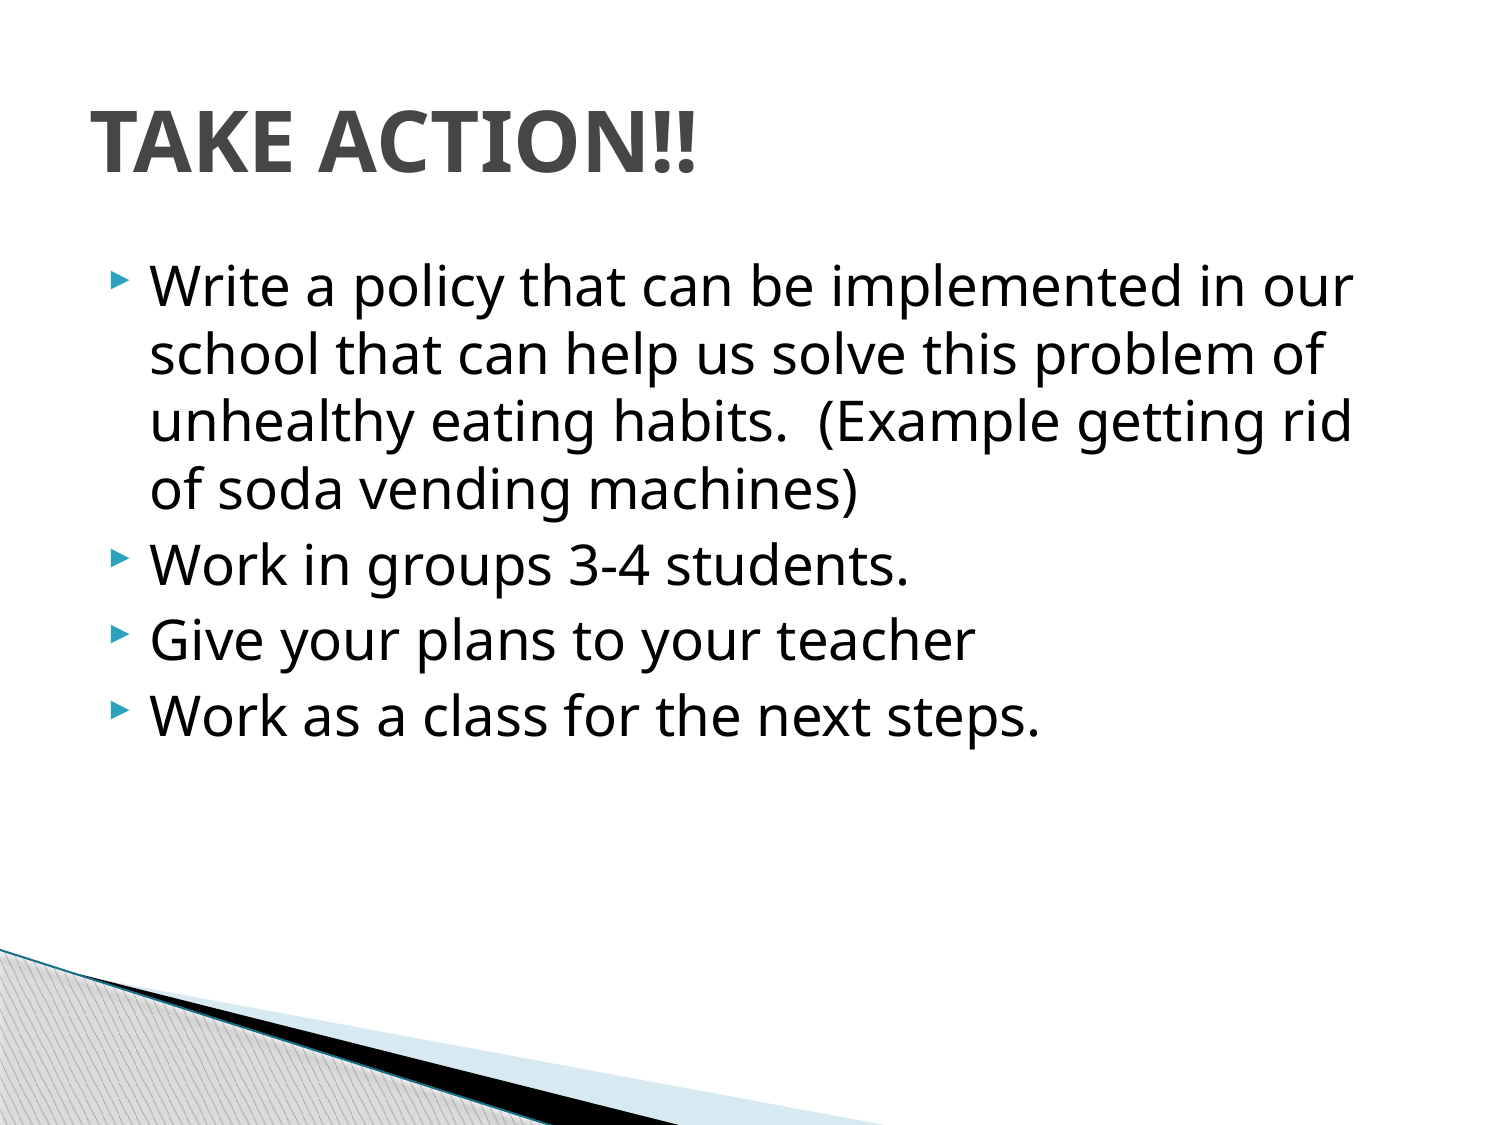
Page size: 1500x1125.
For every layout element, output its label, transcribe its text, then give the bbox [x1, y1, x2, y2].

list Write a policy that can be implemented in our school that can help us solve this problem of unhealthy eating habits. (Example getting rid of soda vending machines) Work in groups 3-4 students. Give your plans to your teacher Work as a class for the next steps. [75, 243, 1425, 986]
title TAKE ACTION!! [75, 45, 1425, 233]
